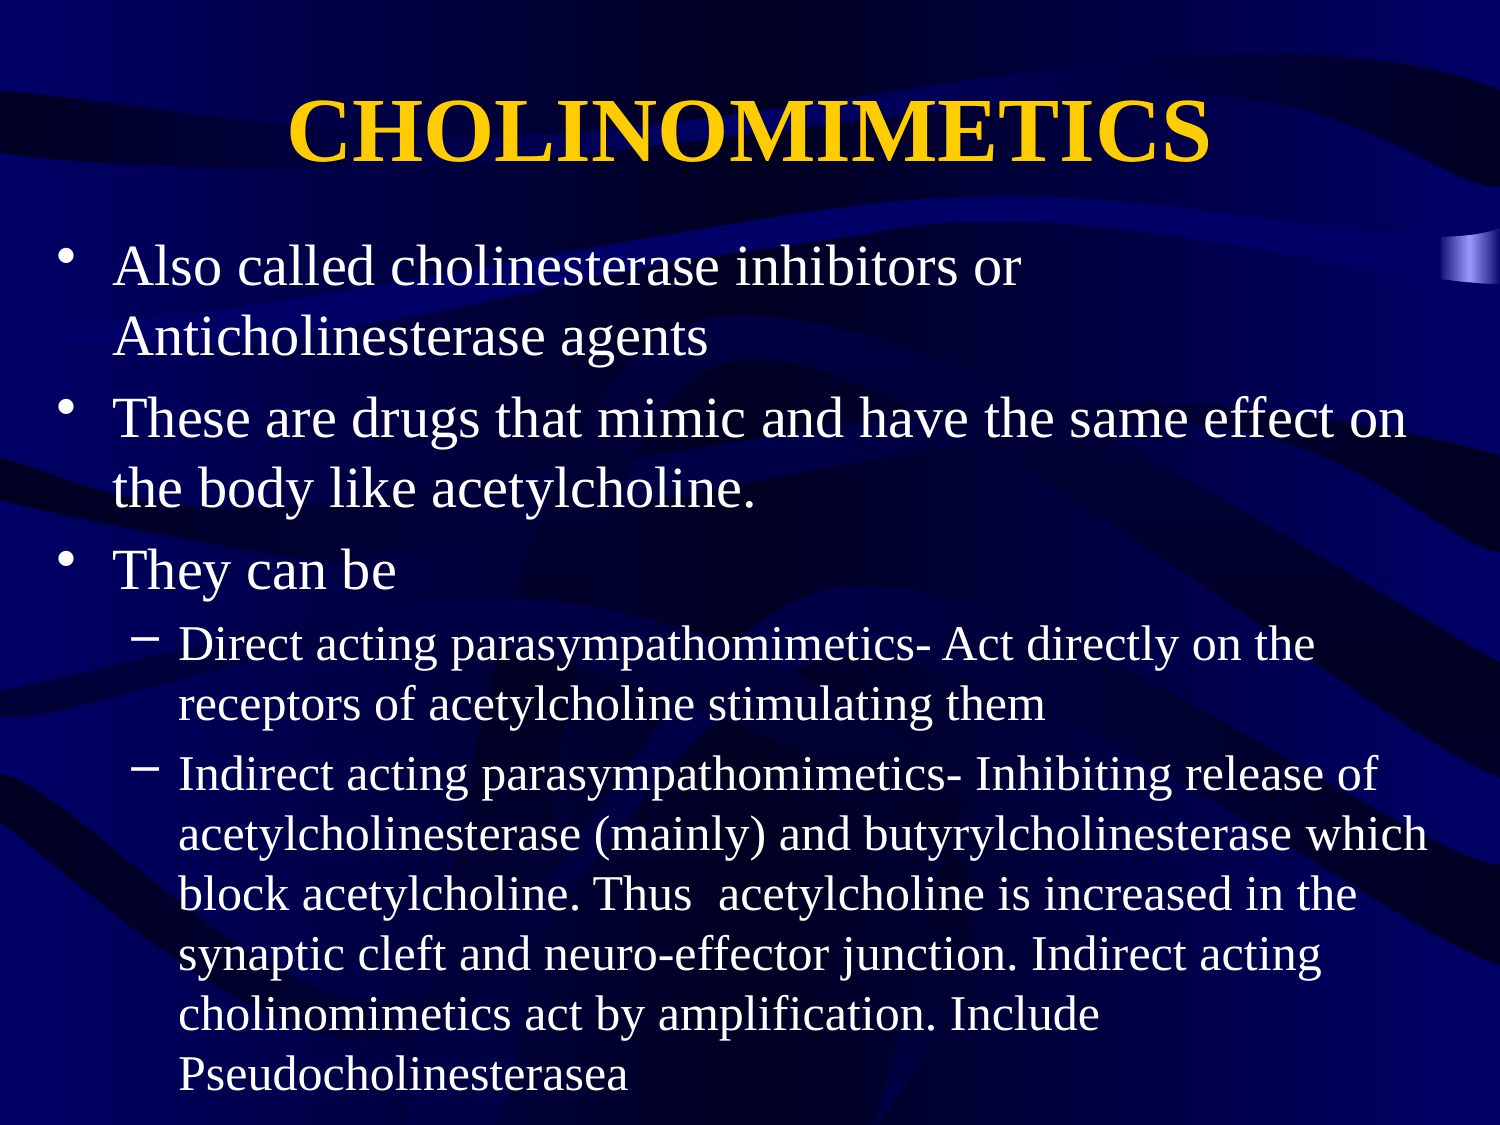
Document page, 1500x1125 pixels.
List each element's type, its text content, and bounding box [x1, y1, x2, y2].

title CHOLINOMIMETICS [112, 30, 1388, 219]
list Also called cholinesterase inhibitors or Anticholinesterase agents These are drugs that mimic and have the same effect on the body like acetylcholine. They can be Direct acting parasympathomimetics- Act directly on the receptors of acetylcholine stimulating them Indirect acting parasympathomimetics- Inhibiting release of acetylcholinesterase (mainly) and butyrylcholinesterase which block acetylcholine. Thus acetylcholine is increased in the synaptic cleft and neuro-effector junction. Indirect acting cholinomimetics act by amplification. Include Pseudocholinesterasea [41, 219, 1459, 1071]
